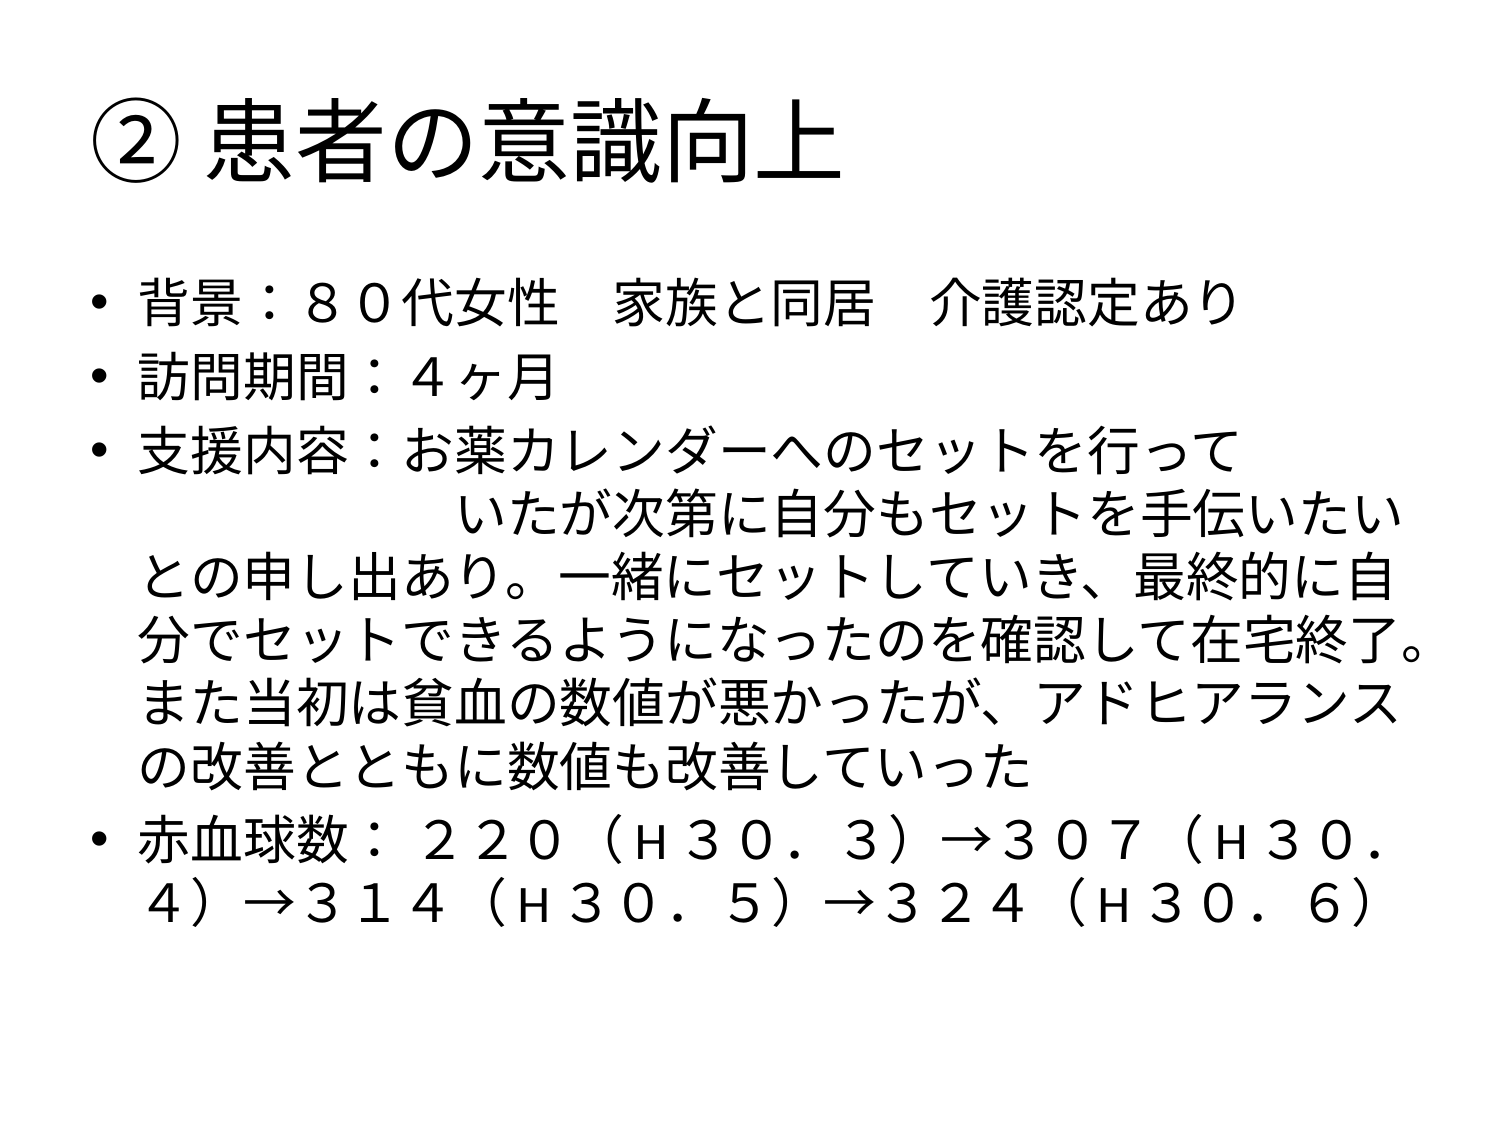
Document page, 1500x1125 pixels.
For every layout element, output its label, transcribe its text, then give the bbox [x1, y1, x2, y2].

title ②患者の意識向上 [75, 45, 1425, 233]
list 背景：８０代女性 家族と同居 介護認定あり 訪問期間：４ヶ月 支援内容：お薬カレンダーへのセットを行って いたが次第に自分もセットを手伝いたいとの申し出あり。一緒にセットしていき、最終的に自分でセットできるようになったのを確認して在宅終了。また当初は貧血の数値が悪かったが、アドヒアランスの改善とともに数値も改善していった 赤血球数： ２２０（H３０．３）→３０７（H３０．４）→３１４（H３０．５）→３２４（H３０．６） [75, 262, 1425, 1005]
